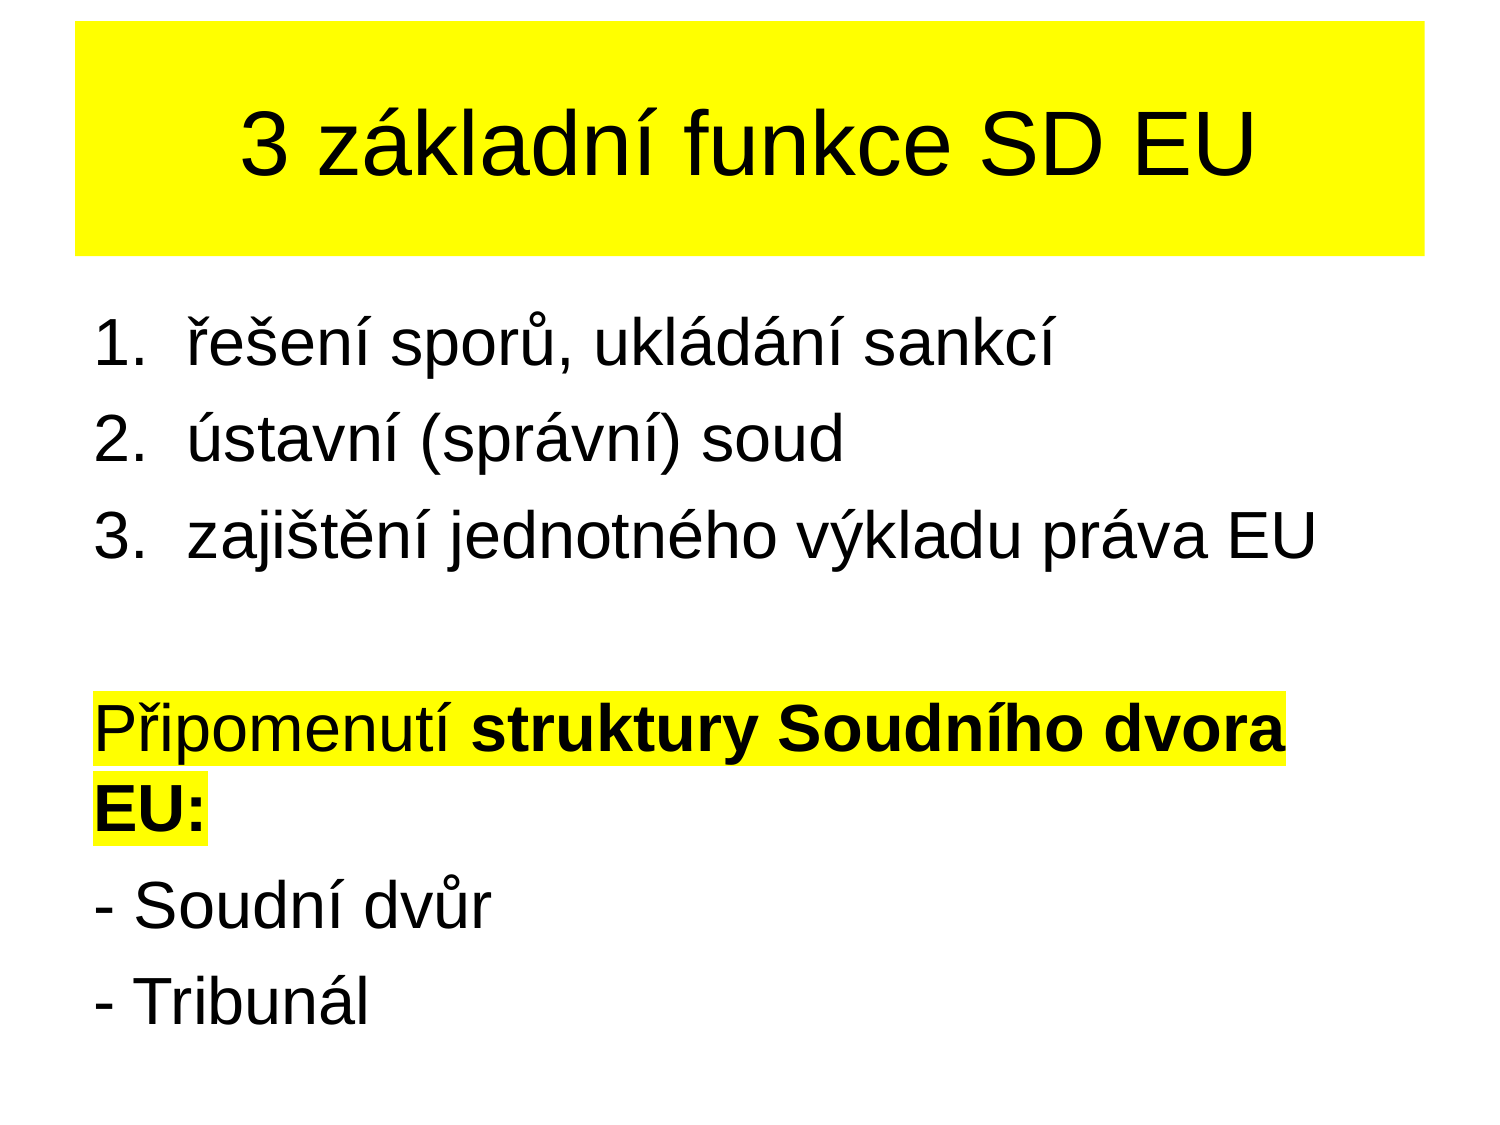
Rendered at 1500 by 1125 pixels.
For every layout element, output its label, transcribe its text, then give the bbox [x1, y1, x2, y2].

list řešení sporů, ukládání sankcí ústavní (správní) soud zajištění jednotného výkladu práva EU Připomenutí struktury Soudního dvora EU: - Soudní dvůr - Tribunál [78, 290, 1429, 1033]
title 3 základní funkce SD EU [75, 21, 1425, 257]
